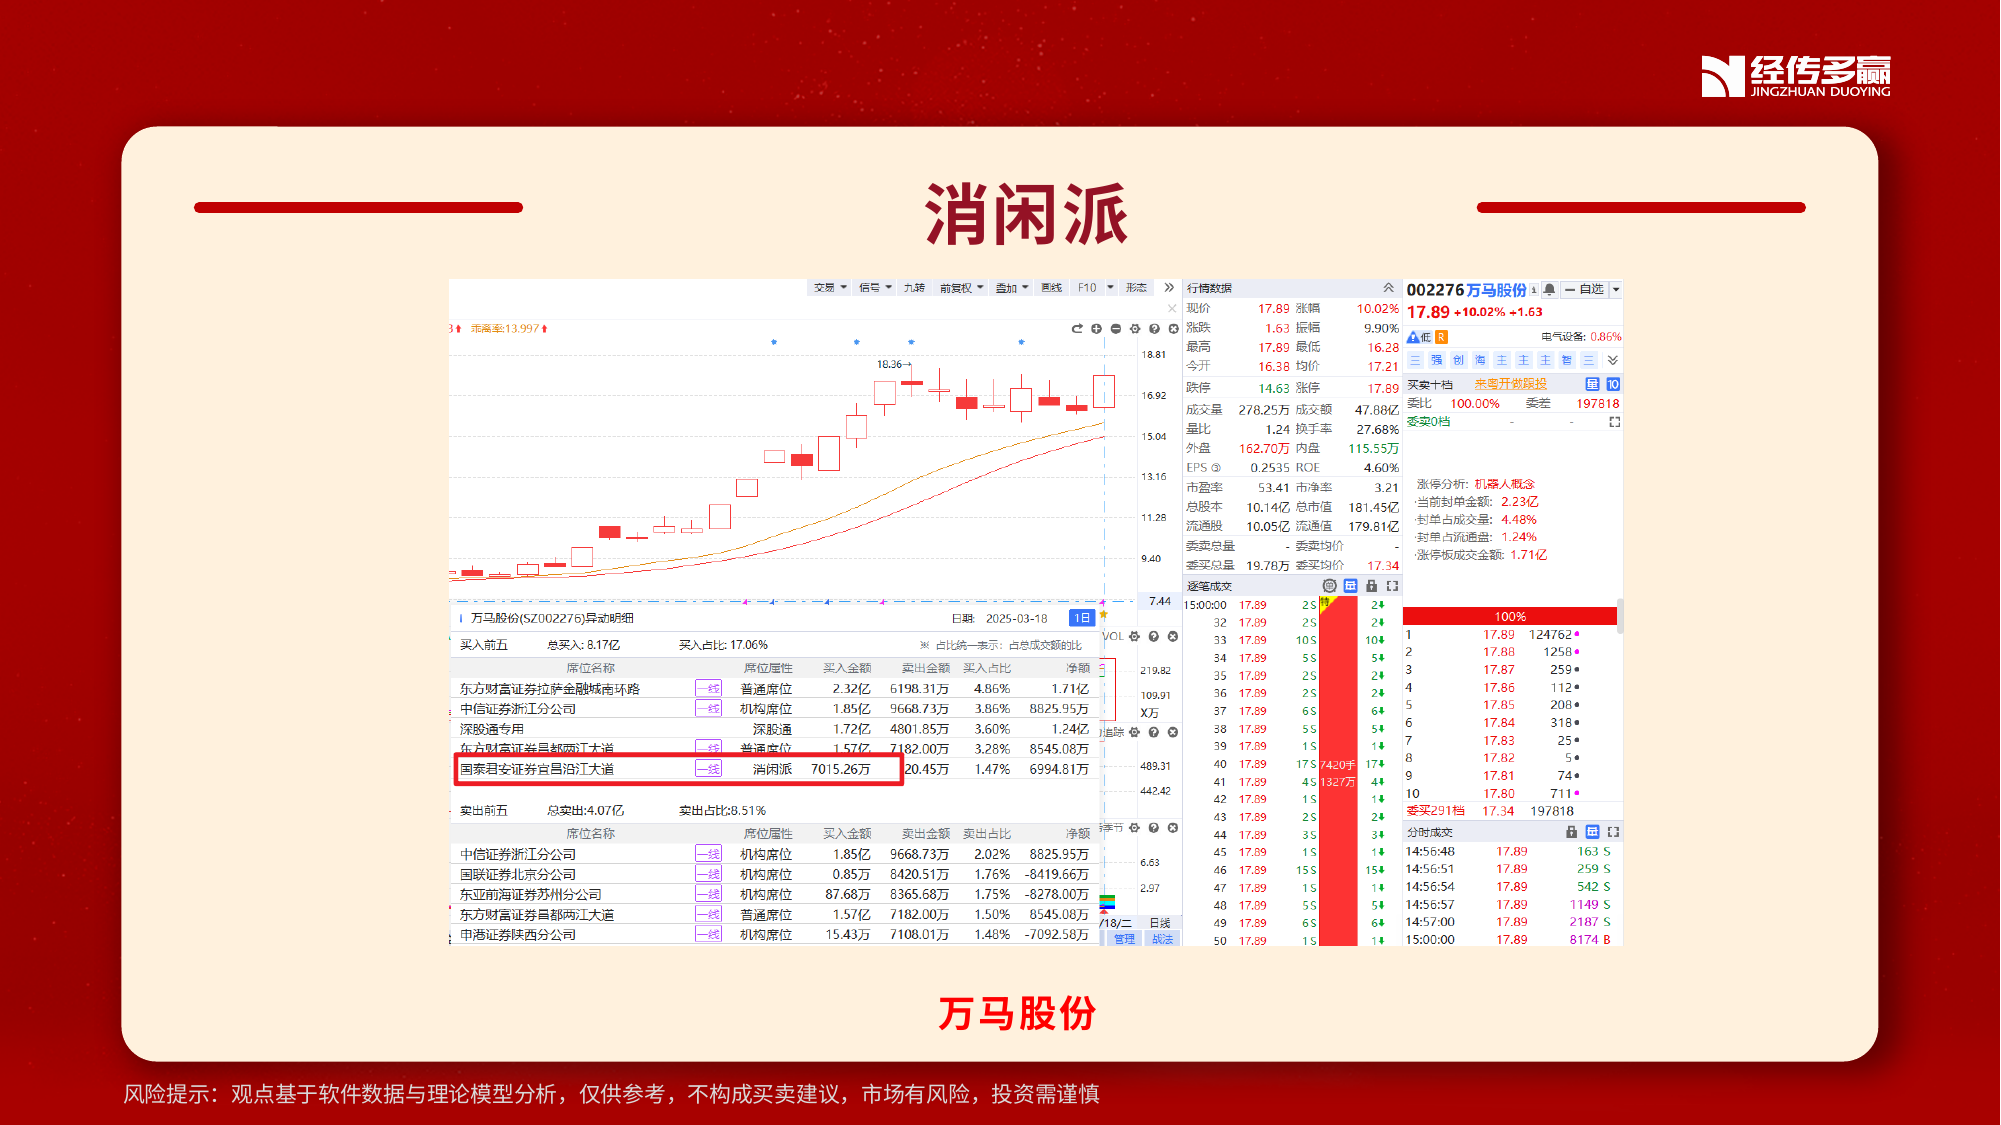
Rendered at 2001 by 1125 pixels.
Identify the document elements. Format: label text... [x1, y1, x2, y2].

picture [0, 0, 2000, 1125]
list 消闲派 [517, 150, 1483, 259]
list 万马股份 [605, 968, 1294, 1059]
